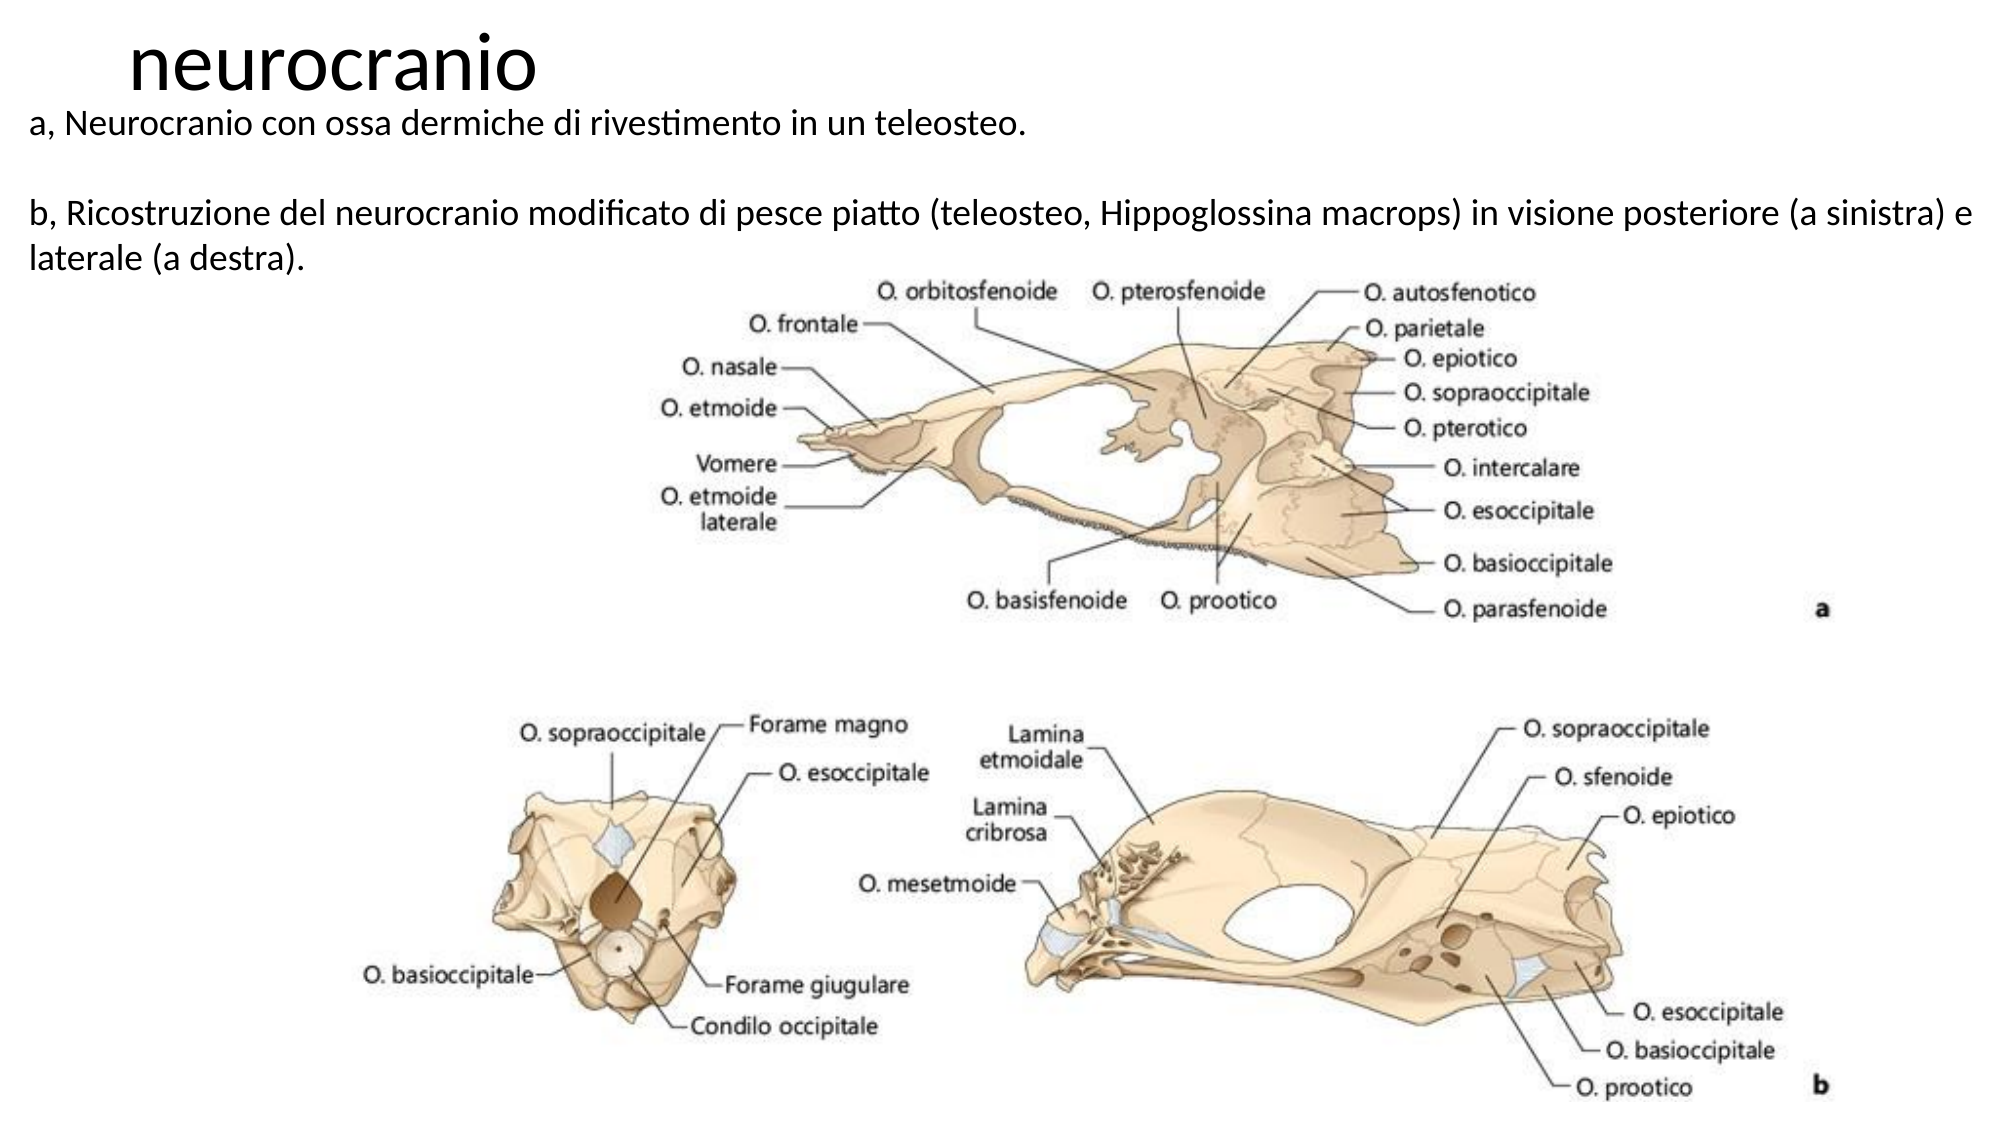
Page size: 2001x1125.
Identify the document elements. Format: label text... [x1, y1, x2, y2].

text_box neurocranio [114, 0, 554, 90]
picture [321, 264, 1843, 1102]
text_box a, Neurocranio con ossa dermiche di rivestimento in un teleosteo. b, Ricostruzione del neurocranio modificato di pesce piatto (teleosteo, Hippoglossina macrops) in visione posteriore (a sinistra) e laterale (a destra). [14, 90, 2000, 331]
